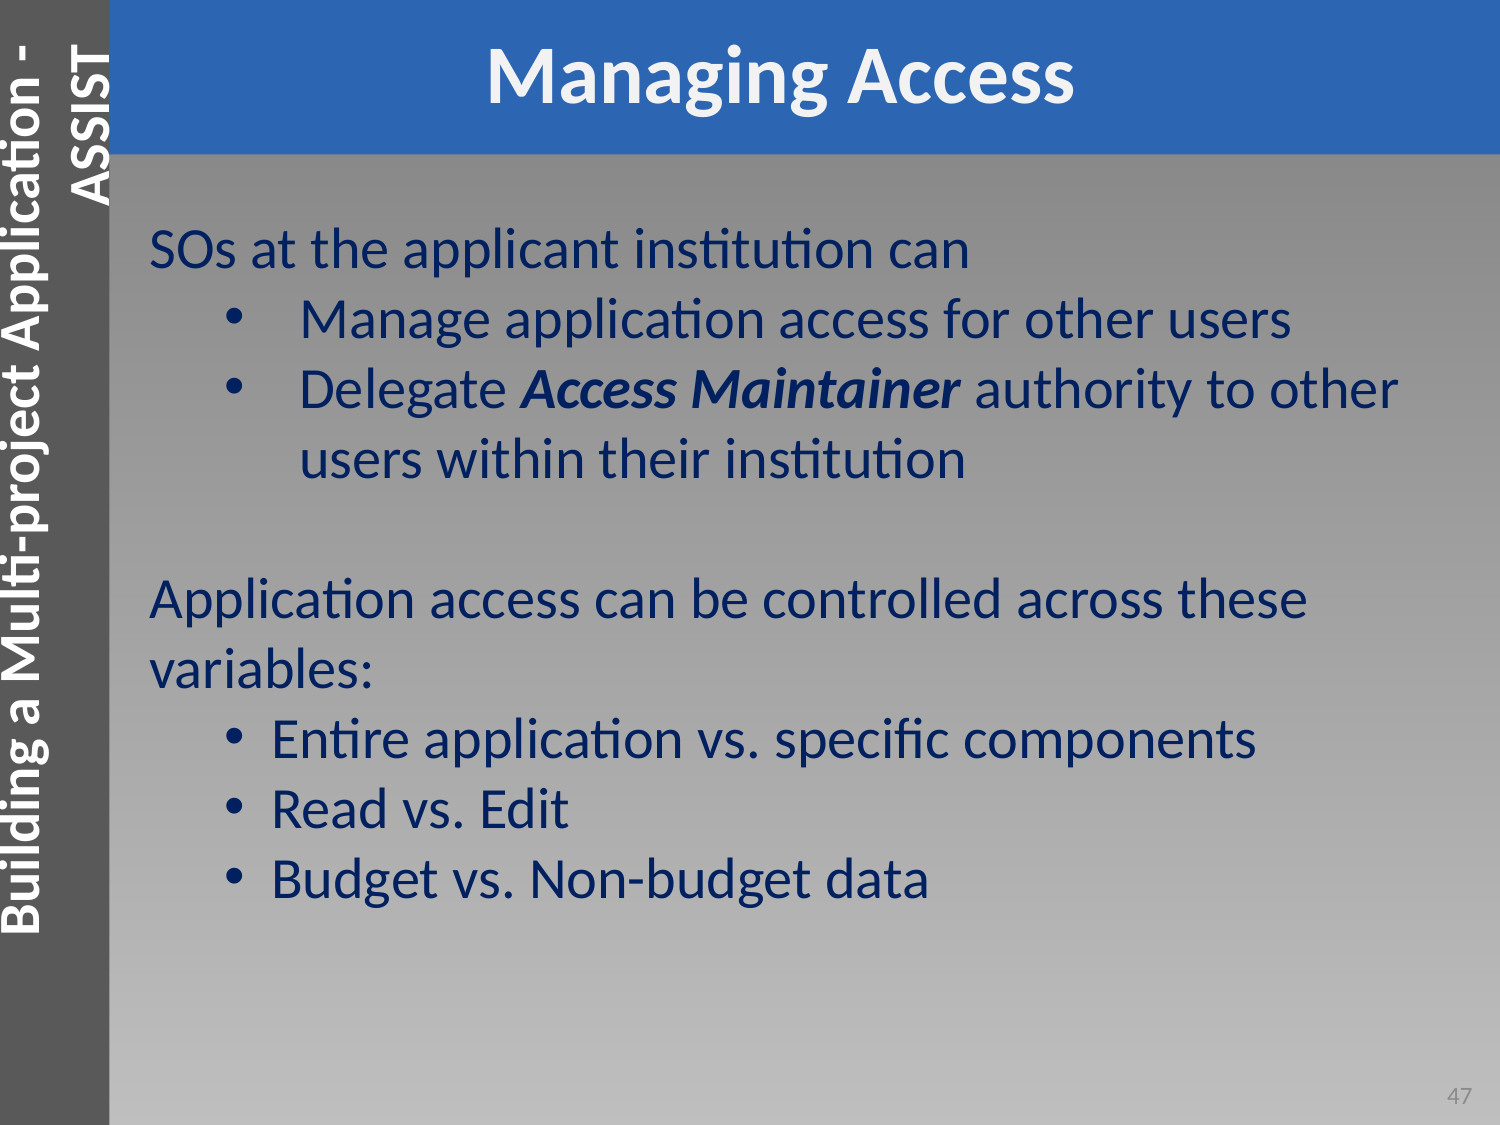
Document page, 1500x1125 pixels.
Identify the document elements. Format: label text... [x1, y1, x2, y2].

slide_number 47 [1137, 1065, 1488, 1125]
text_box Building a Multi-project Application - ASSIST [0, 0, 112, 1125]
text_box [112, 0, 1500, 156]
text_box SOs at the applicant institution can Manage application access for other users Delegate Access Maintainer authority to other users within their institution Application access can be controlled across these variables: Entire application vs. specific components Read vs. Edit Budget vs. Non-budget data [134, 203, 1438, 1048]
text_box Managing Access [112, 12, 1466, 128]
